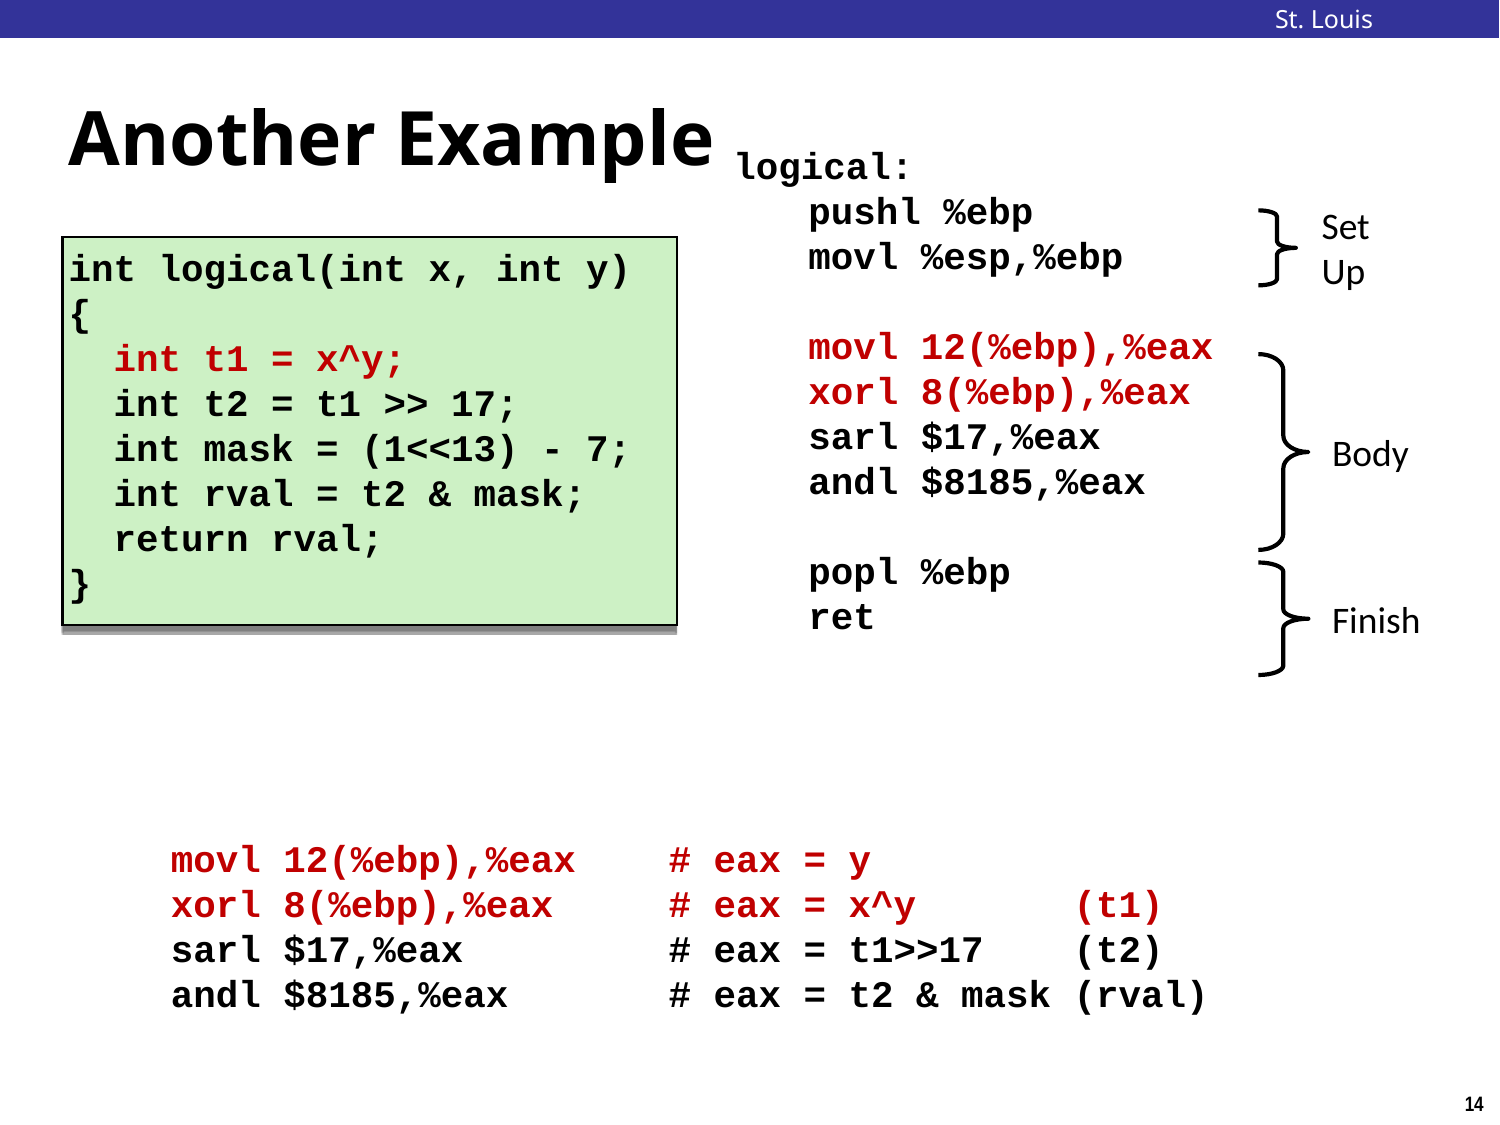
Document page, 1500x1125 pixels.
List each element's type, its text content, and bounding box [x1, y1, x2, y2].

text_box [1258, 354, 1309, 550]
text_box logical: pushl %ebp movl %esp,%ebp movl 12(%ebp),%eax xorl 8(%ebp),%eax sarl $17,%eax andl $8185,%eax popl %ebp ret [727, 135, 1405, 769]
title Another Example [62, 41, 1438, 230]
text_box [1258, 562, 1309, 676]
text_box movl 12(%ebp),%eax # eax = y xorl 8(%ebp),%eax # eax = x^y (t1) sarl $17,%eax # eax = t1>>17 (t2) andl $8185,%eax # eax = t2 & mask (rval) [145, 829, 1300, 1046]
text_box int logical(int x, int y) { int t1 = x^y; int t2 = t1 >> 17; int mask = (1<<13) - 7; int rval = t2 & mask; return rval; } [62, 237, 678, 625]
text_box Body [1325, 422, 1416, 481]
text_box Set Up [1315, 195, 1377, 299]
text_box Finish [1325, 589, 1428, 648]
text_box [1258, 210, 1296, 286]
